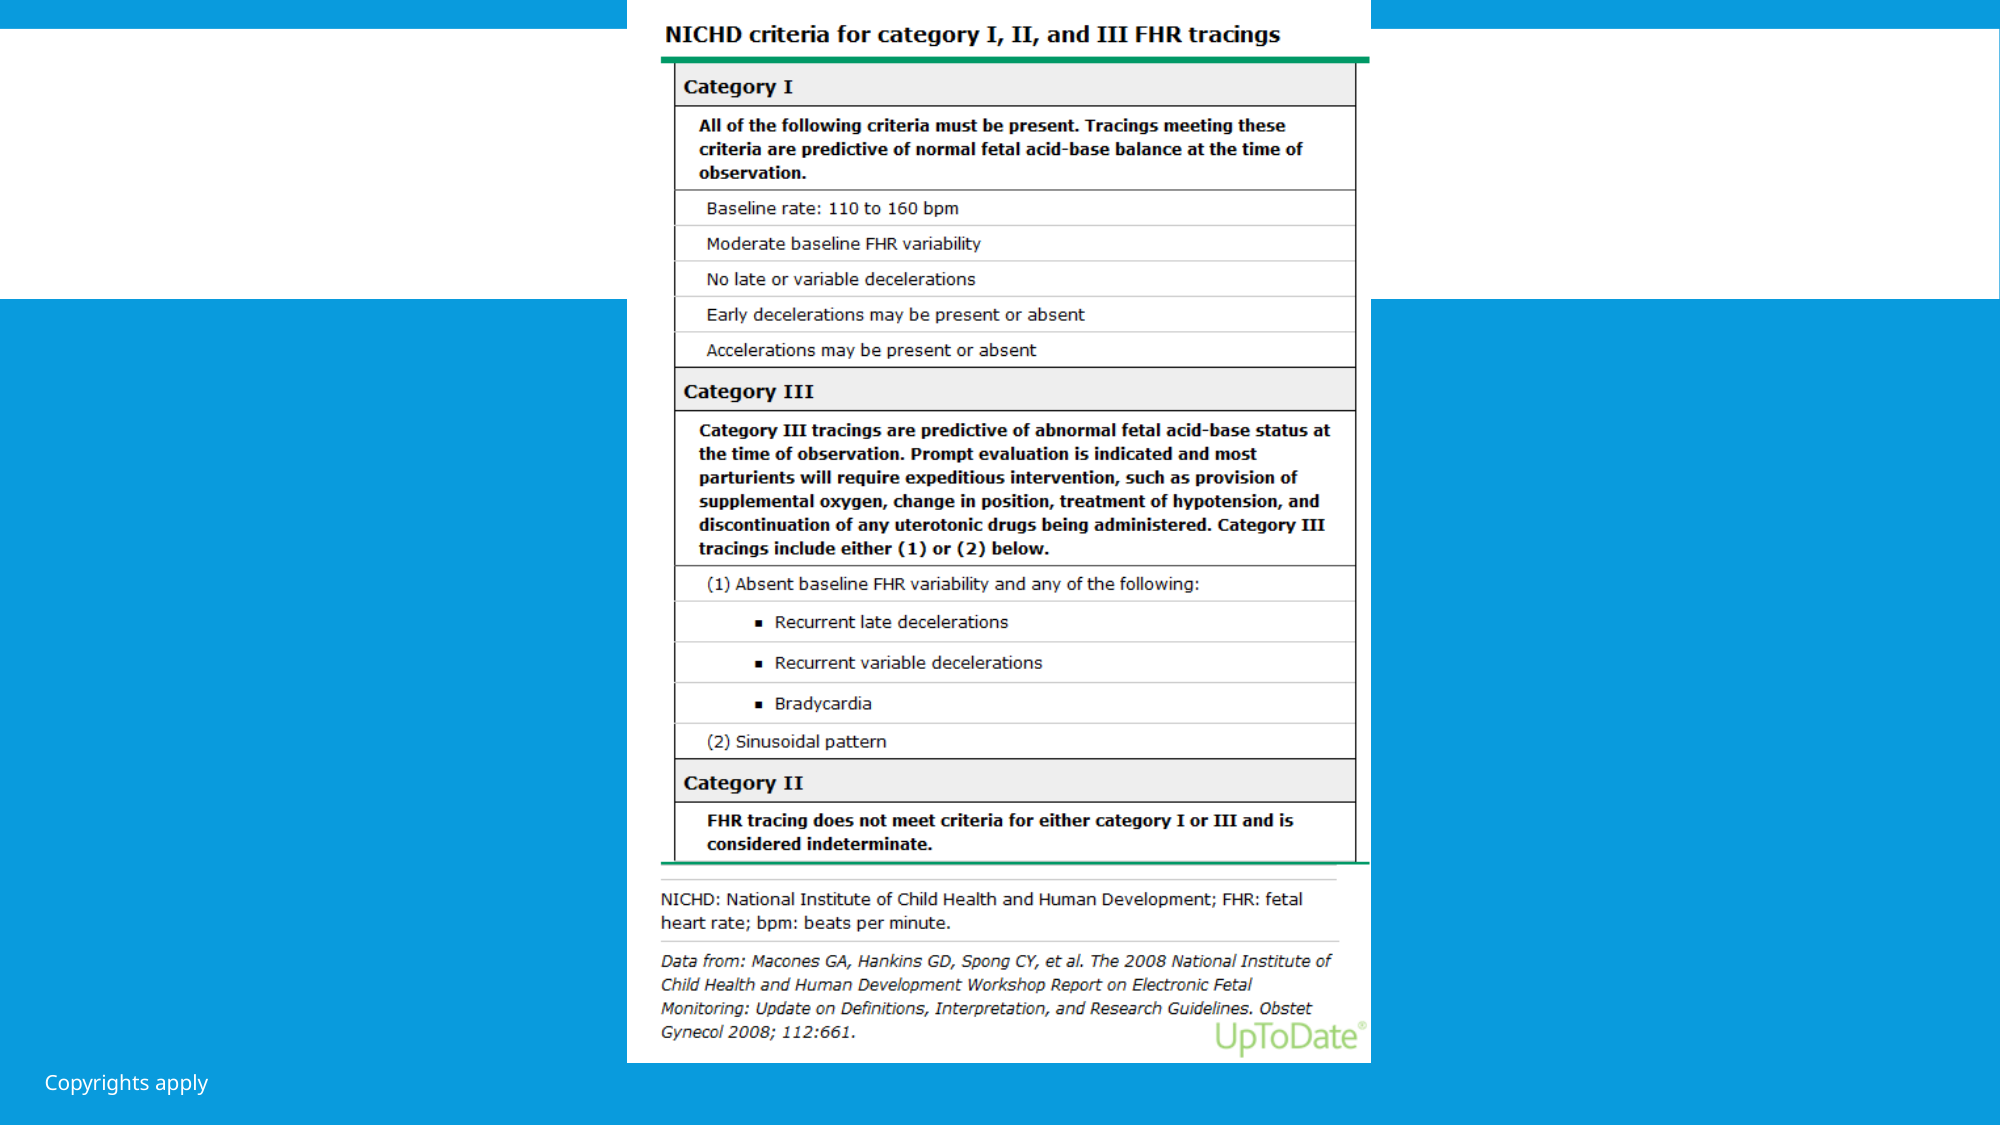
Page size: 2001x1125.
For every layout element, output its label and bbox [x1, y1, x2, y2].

picture [626, 0, 1371, 1062]
